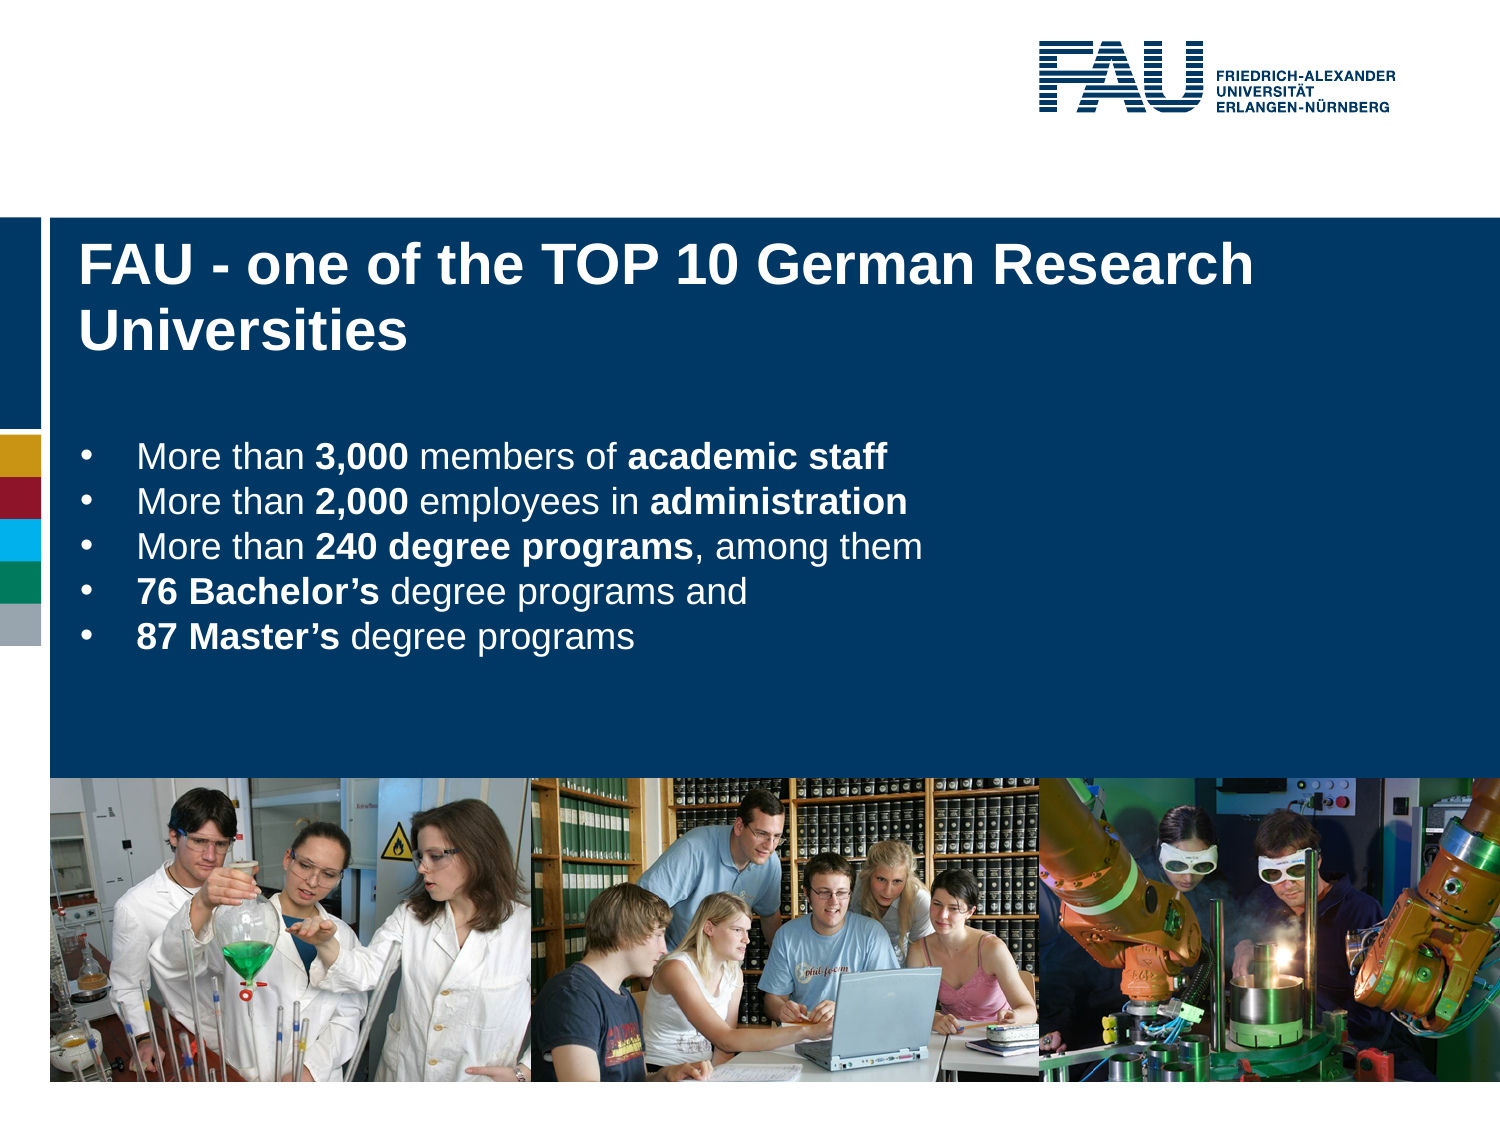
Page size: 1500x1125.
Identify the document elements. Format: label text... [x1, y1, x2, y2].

picture [50, 777, 1500, 1082]
subtitle More than 3,000 members of academic staff More than 2,000 employees in administration More than 240 degree programs, among them 76 Bachelor’s degree programs and 87 Master’s degree programs [80, 432, 1486, 776]
title FAU - one of the TOP 10 German Research Universities [78, 229, 1485, 386]
